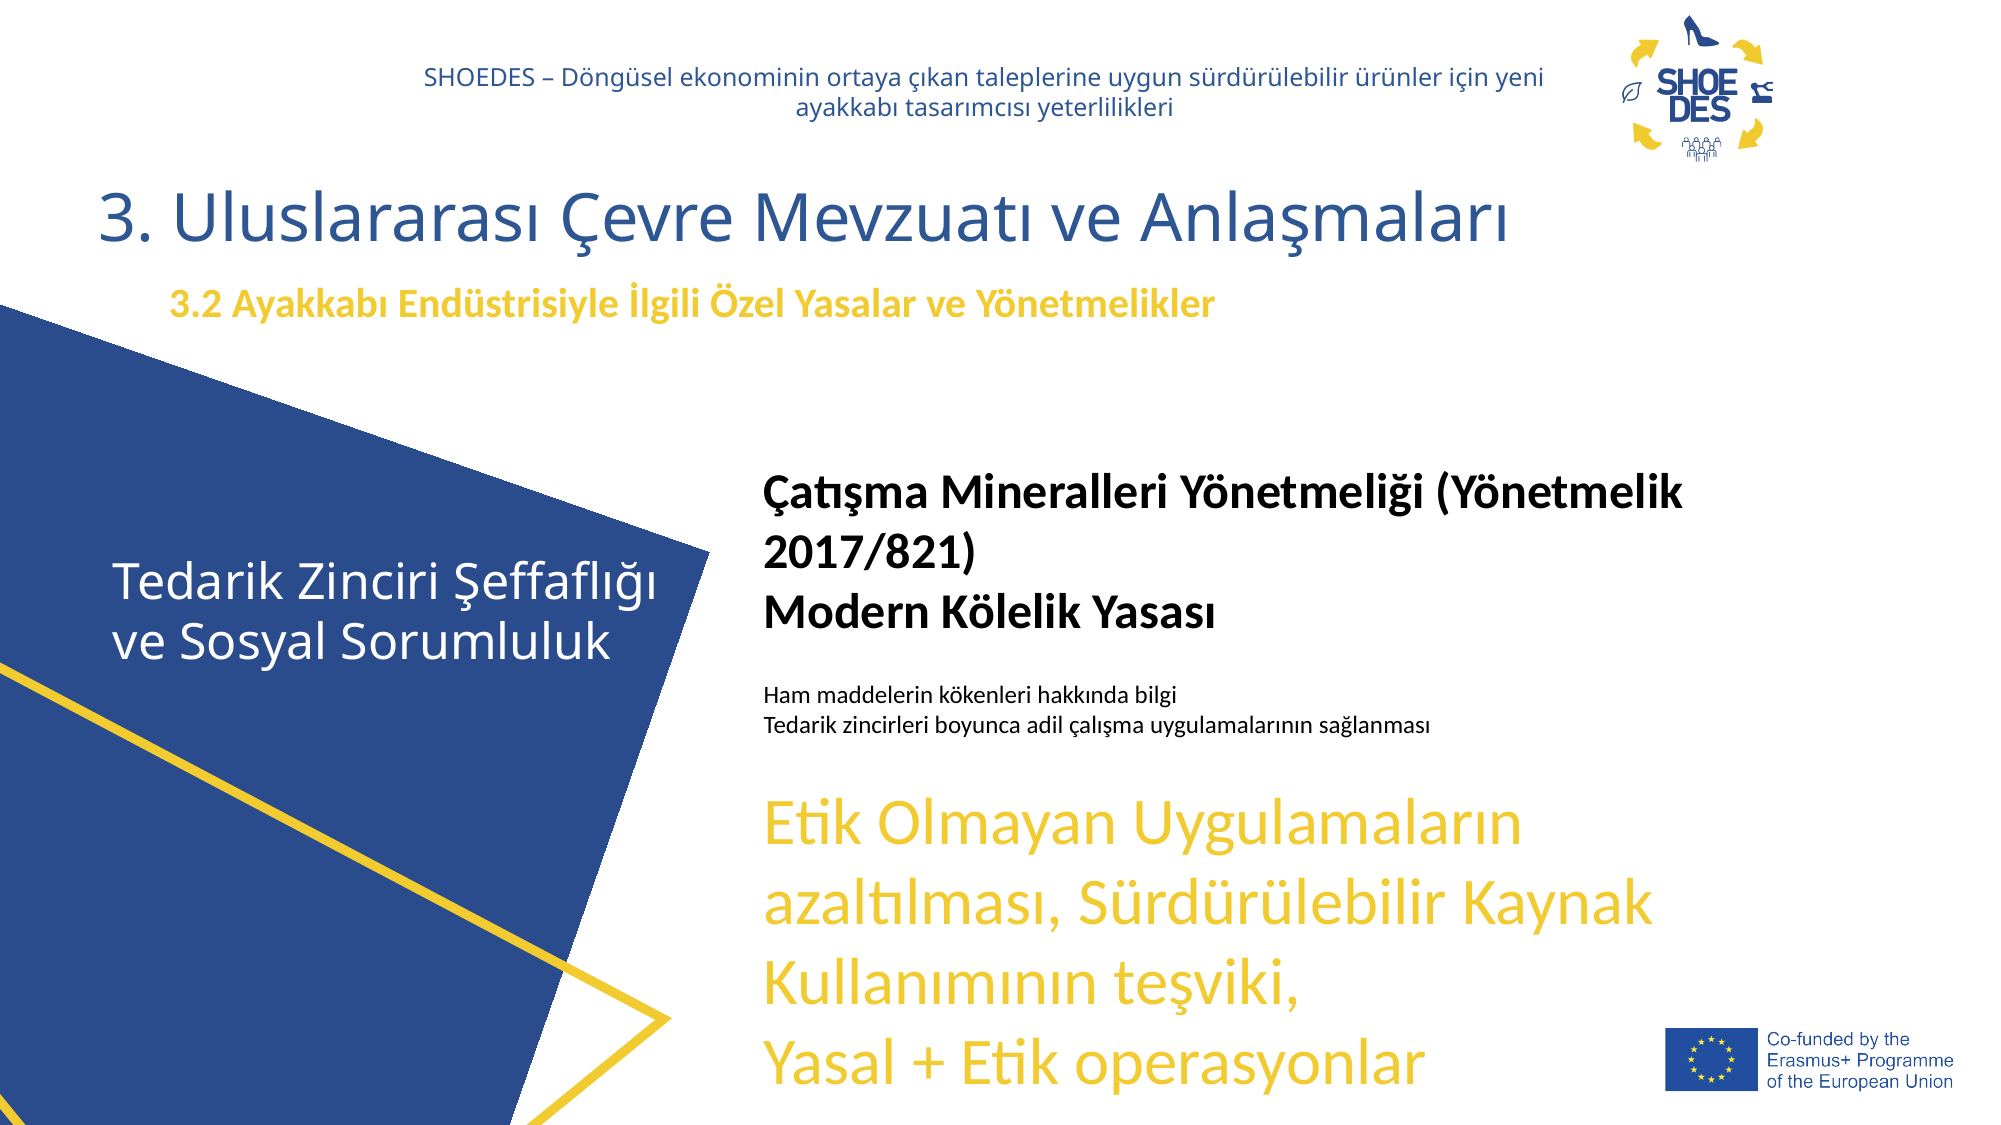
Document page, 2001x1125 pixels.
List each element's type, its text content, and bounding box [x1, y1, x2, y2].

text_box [388, 15, 1773, 162]
text_box 3. Uluslararası Çevre Mevzuatı ve Anlaşmaları [421, 175, 1959, 256]
picture [1665, 1027, 1959, 1096]
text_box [0, 146, 421, 1125]
text_box 3.2 Ayakkabı Endüstrisiyle İlgili Özel Yasalar ve Yönetmelikler [421, 268, 1917, 333]
text_box Çatışma Mineralleri Yönetmeliği (Yönetmelik 2017/821) Modern Kölelik Yasası Ham maddelerin kökenleri hakkında bilgi Tedarik zincirleri boyunca adil çalışma uygulamalarının sağlanması [748, 451, 1848, 746]
text_box Etik Olmayan Uygulamaların azaltılması, Sürdürülebilir Kaynak Kullanımının teşviki, Yasal + Etik operasyonlar [748, 770, 1743, 1106]
text_box Tedarik Zinciri Şeffaflığı ve Sosyal Sorumluluk [421, 541, 710, 677]
text_box [421, 889, 666, 1125]
